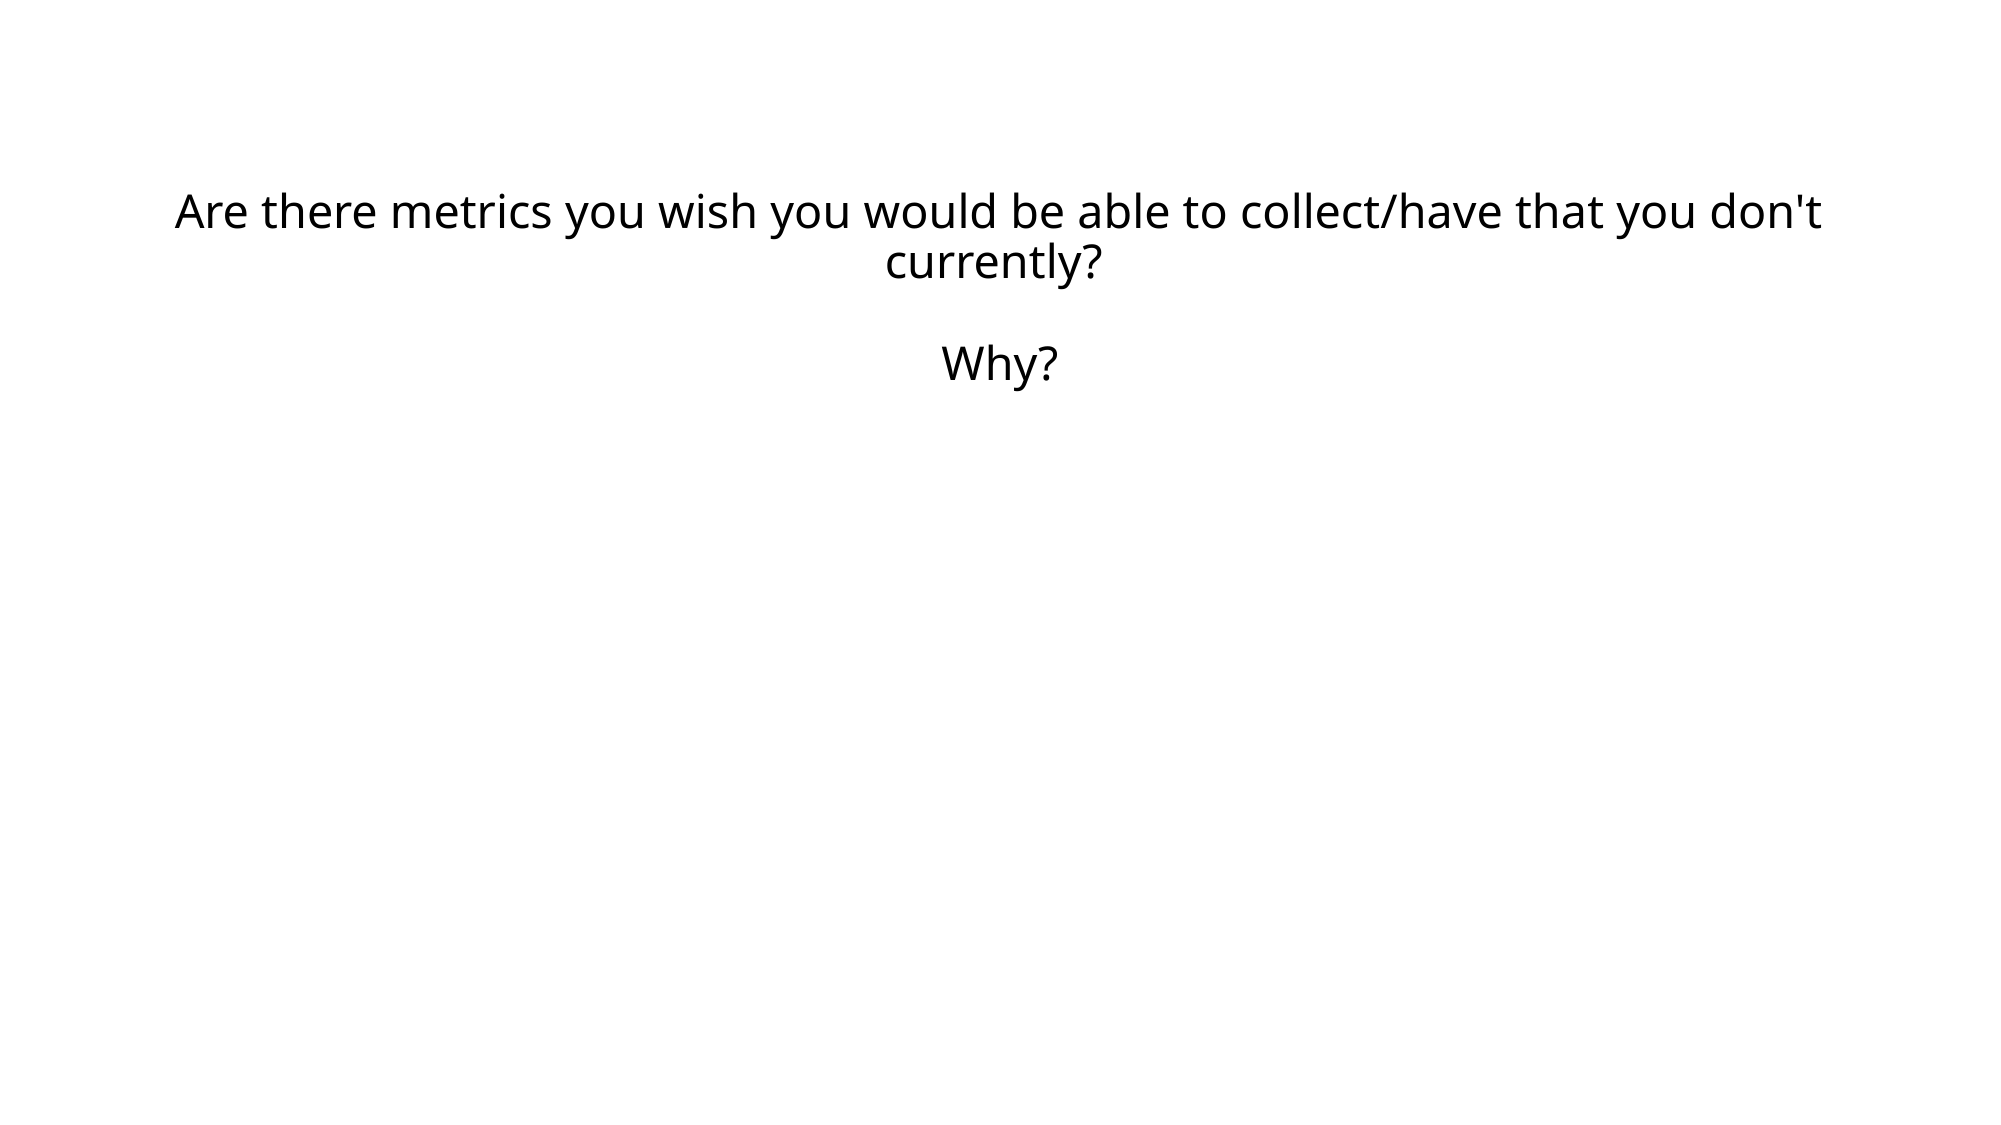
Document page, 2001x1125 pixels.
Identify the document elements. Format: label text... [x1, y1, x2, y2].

title Are there metrics you wish you would be able to collect/have that you don't currently? Why? [137, 180, 1863, 398]
